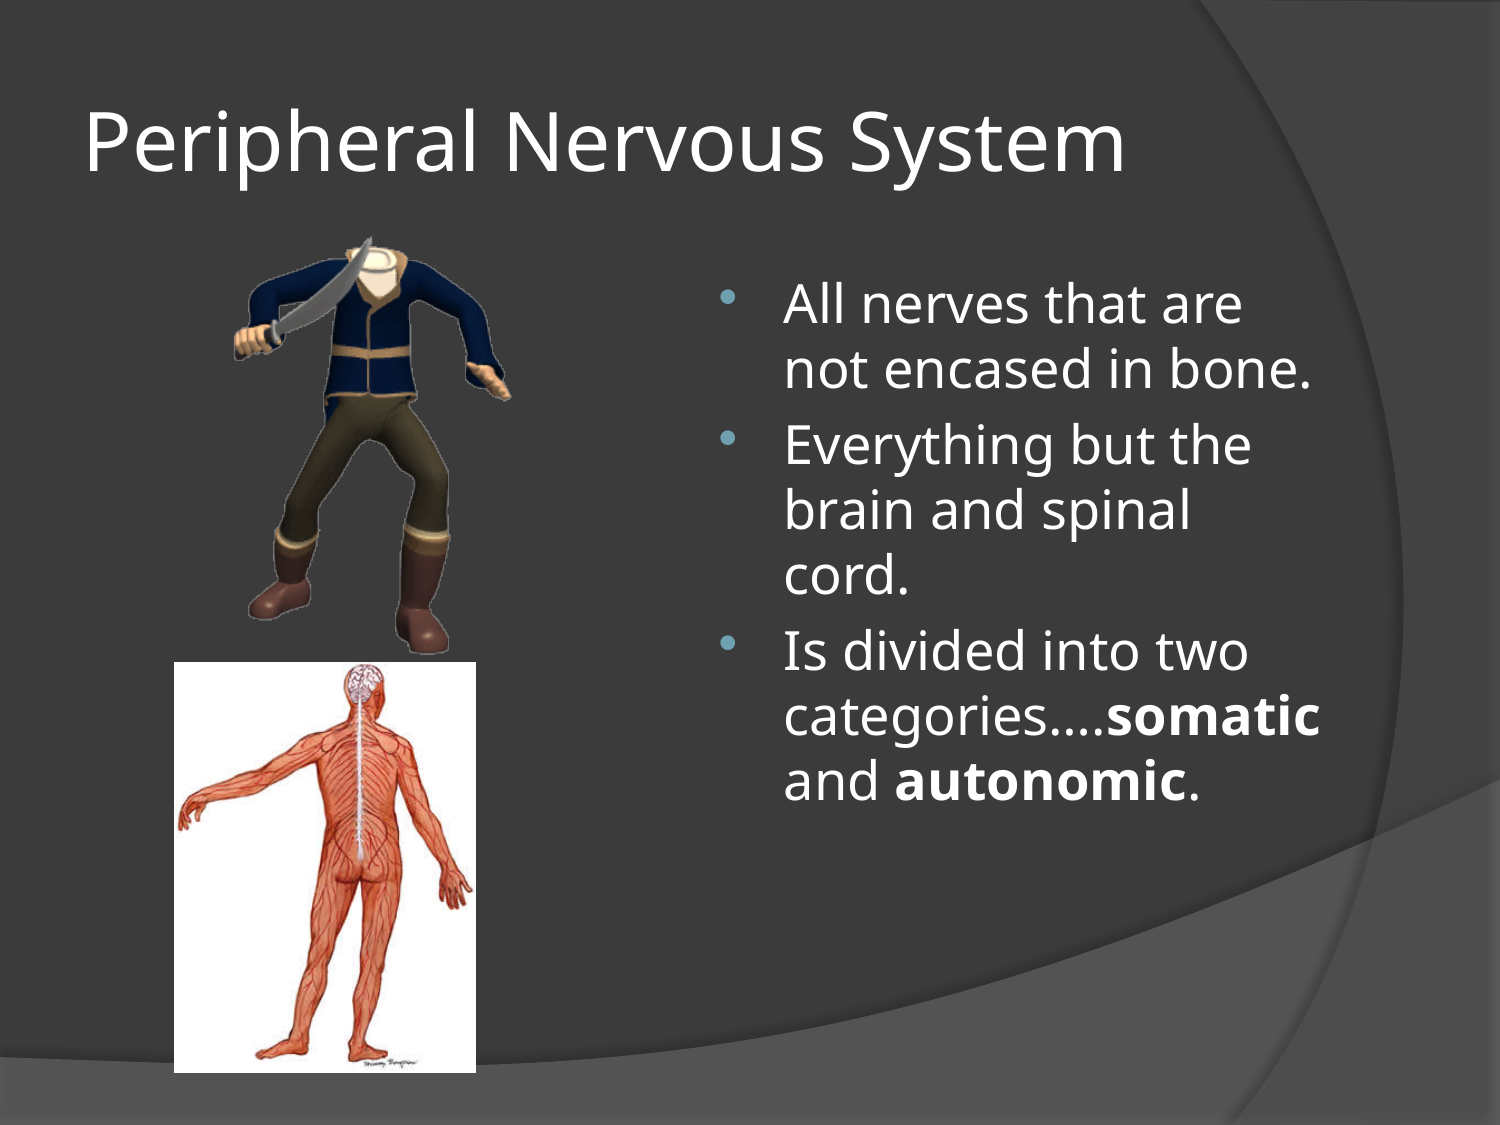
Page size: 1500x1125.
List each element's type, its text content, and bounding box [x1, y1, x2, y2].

list All nerves that are not encased in bone. Everything but the brain and spinal cord. Is divided into two categories….somatic and autonomic. [699, 262, 1338, 1000]
title Peripheral Nervous System [75, 45, 1300, 233]
picture [174, 662, 476, 1074]
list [124, 62, 613, 673]
